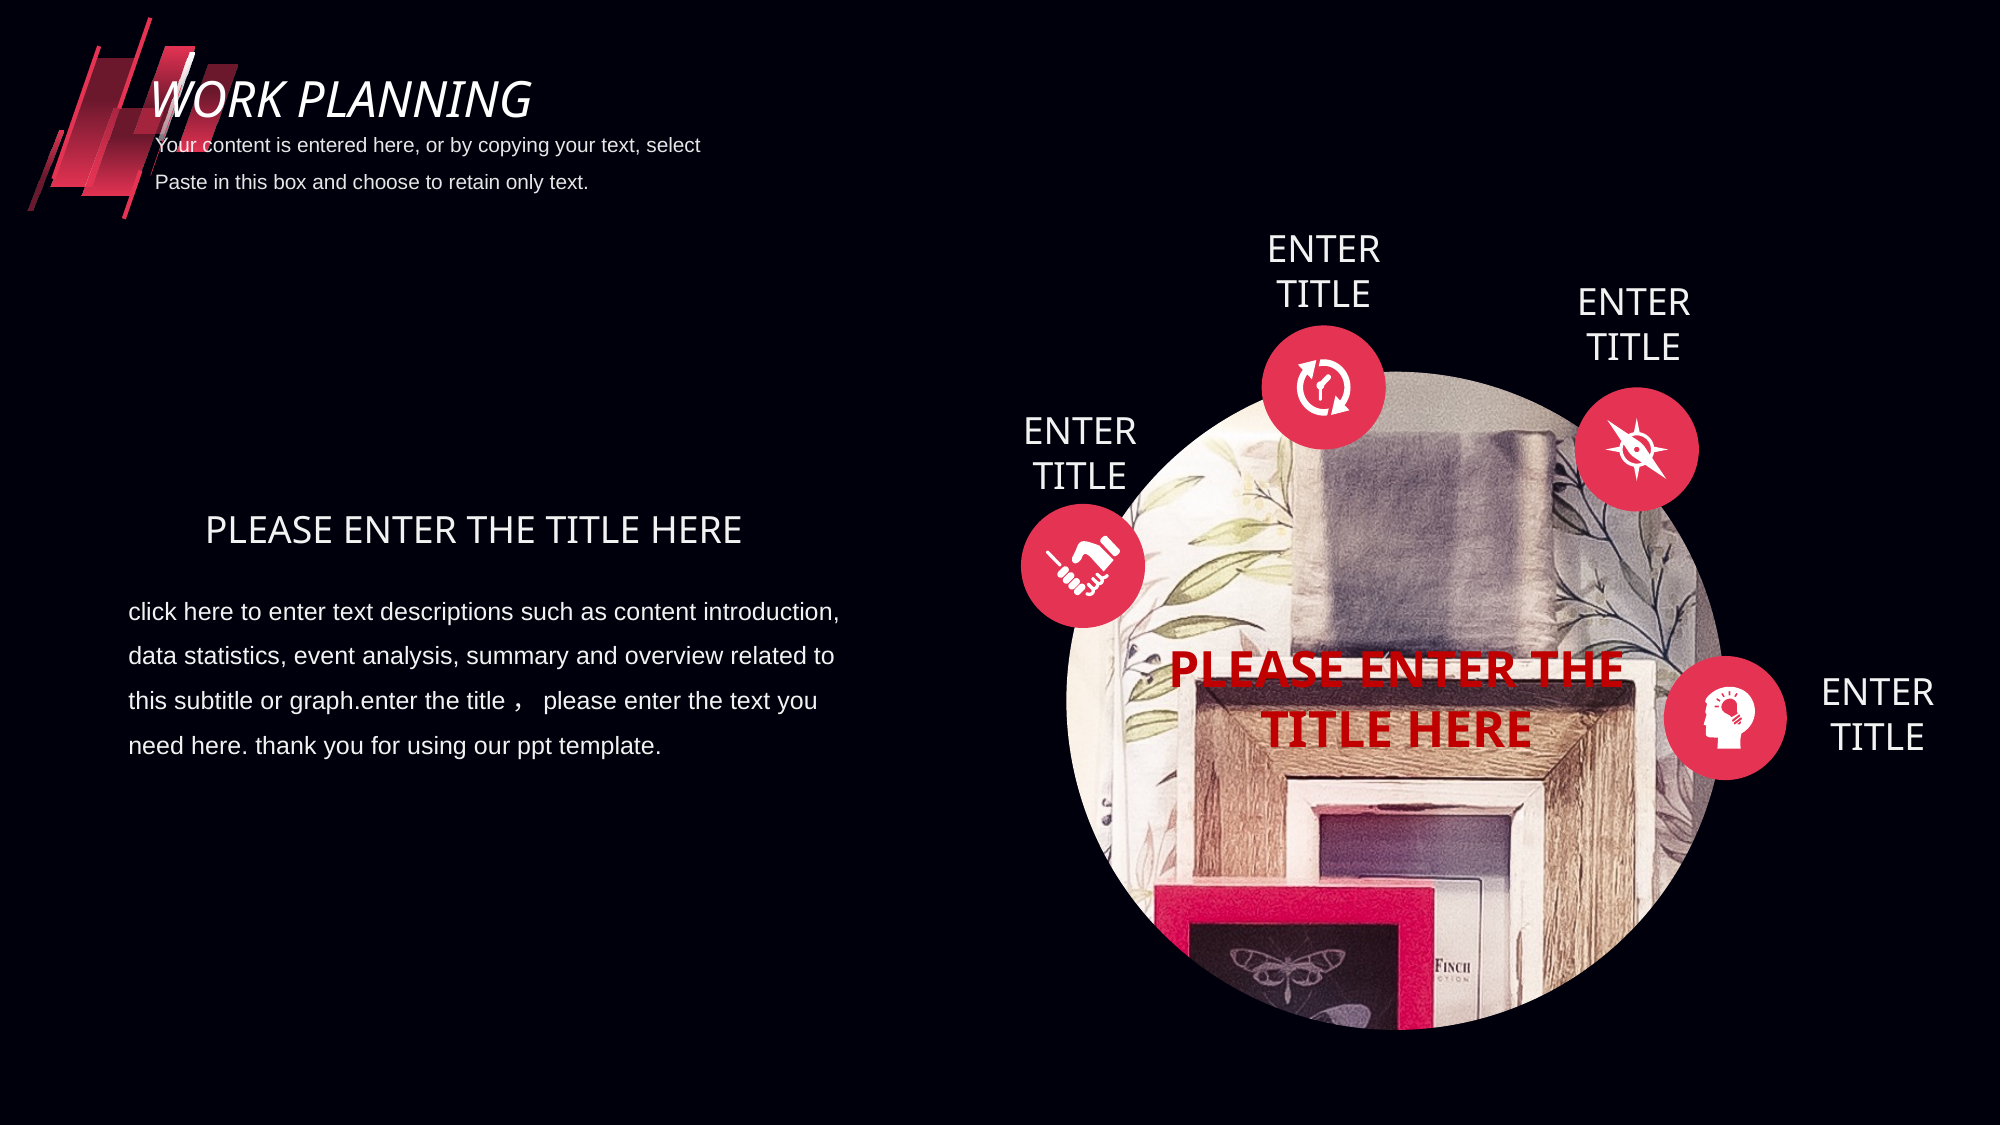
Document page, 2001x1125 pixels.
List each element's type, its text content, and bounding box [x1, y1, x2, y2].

text_box [1662, 654, 1780, 782]
text_box [1703, 686, 1755, 749]
text_box [1296, 360, 1329, 416]
text_box ENTER TITLE [1536, 277, 1731, 369]
text_box [1573, 386, 1700, 513]
text_box [1318, 359, 1351, 415]
text_box WORK PLANNING [133, 59, 730, 135]
text_box [1065, 370, 1723, 1031]
text_box Your content is entered here, or by copying your text, select Paste in this box and choose to retain only text. [139, 111, 730, 202]
text_box ENTER TITLE [1780, 668, 1975, 759]
text_box [1046, 550, 1062, 567]
text_box [1316, 374, 1331, 401]
text_box PLEASE ENTER THE TITLE HERE [1160, 637, 1634, 759]
text_box [1605, 418, 1669, 481]
text_box [1072, 541, 1114, 572]
text_box ENTER TITLE [1226, 225, 1421, 316]
text_box [1019, 502, 1147, 630]
text_box click here to enter text descriptions such as content introduction, data statistics, event analysis, summary and overview related to this subtitle or graph.enter the title，please enter the text you need here. thank you for using our ppt template. [113, 572, 859, 767]
text_box PLEASE ENTER THE TITLE HERE [190, 498, 758, 559]
text_box [1057, 566, 1109, 597]
text_box [1260, 324, 1387, 451]
text_box ENTER TITLE [982, 407, 1178, 498]
text_box [1100, 535, 1120, 557]
